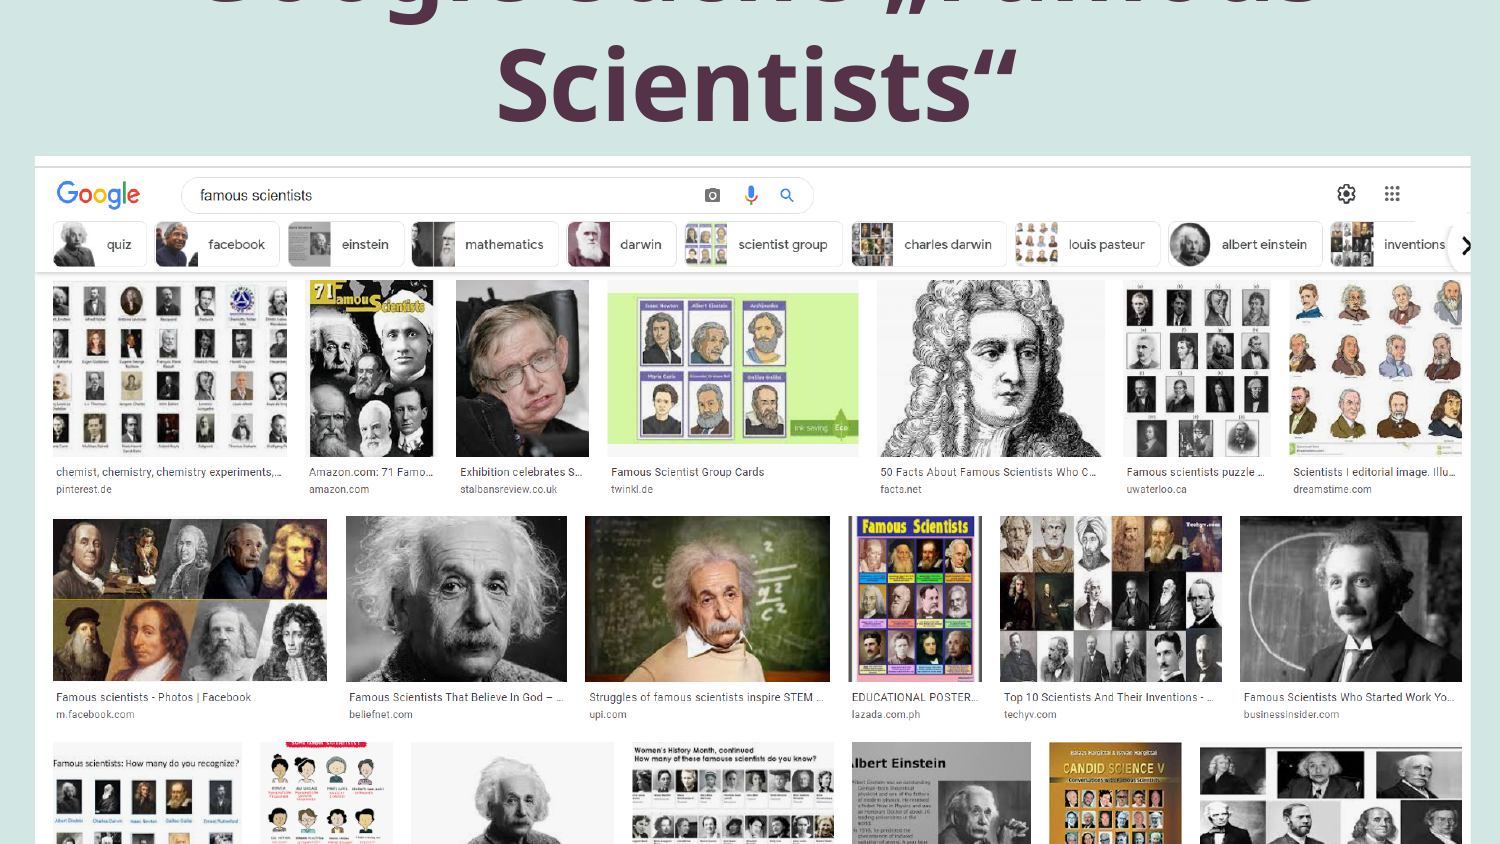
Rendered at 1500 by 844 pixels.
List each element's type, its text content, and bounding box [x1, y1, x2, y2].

text_box Google Suche „Famous Scientists“ [32, 18, 1482, 157]
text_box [34, 155, 1471, 844]
